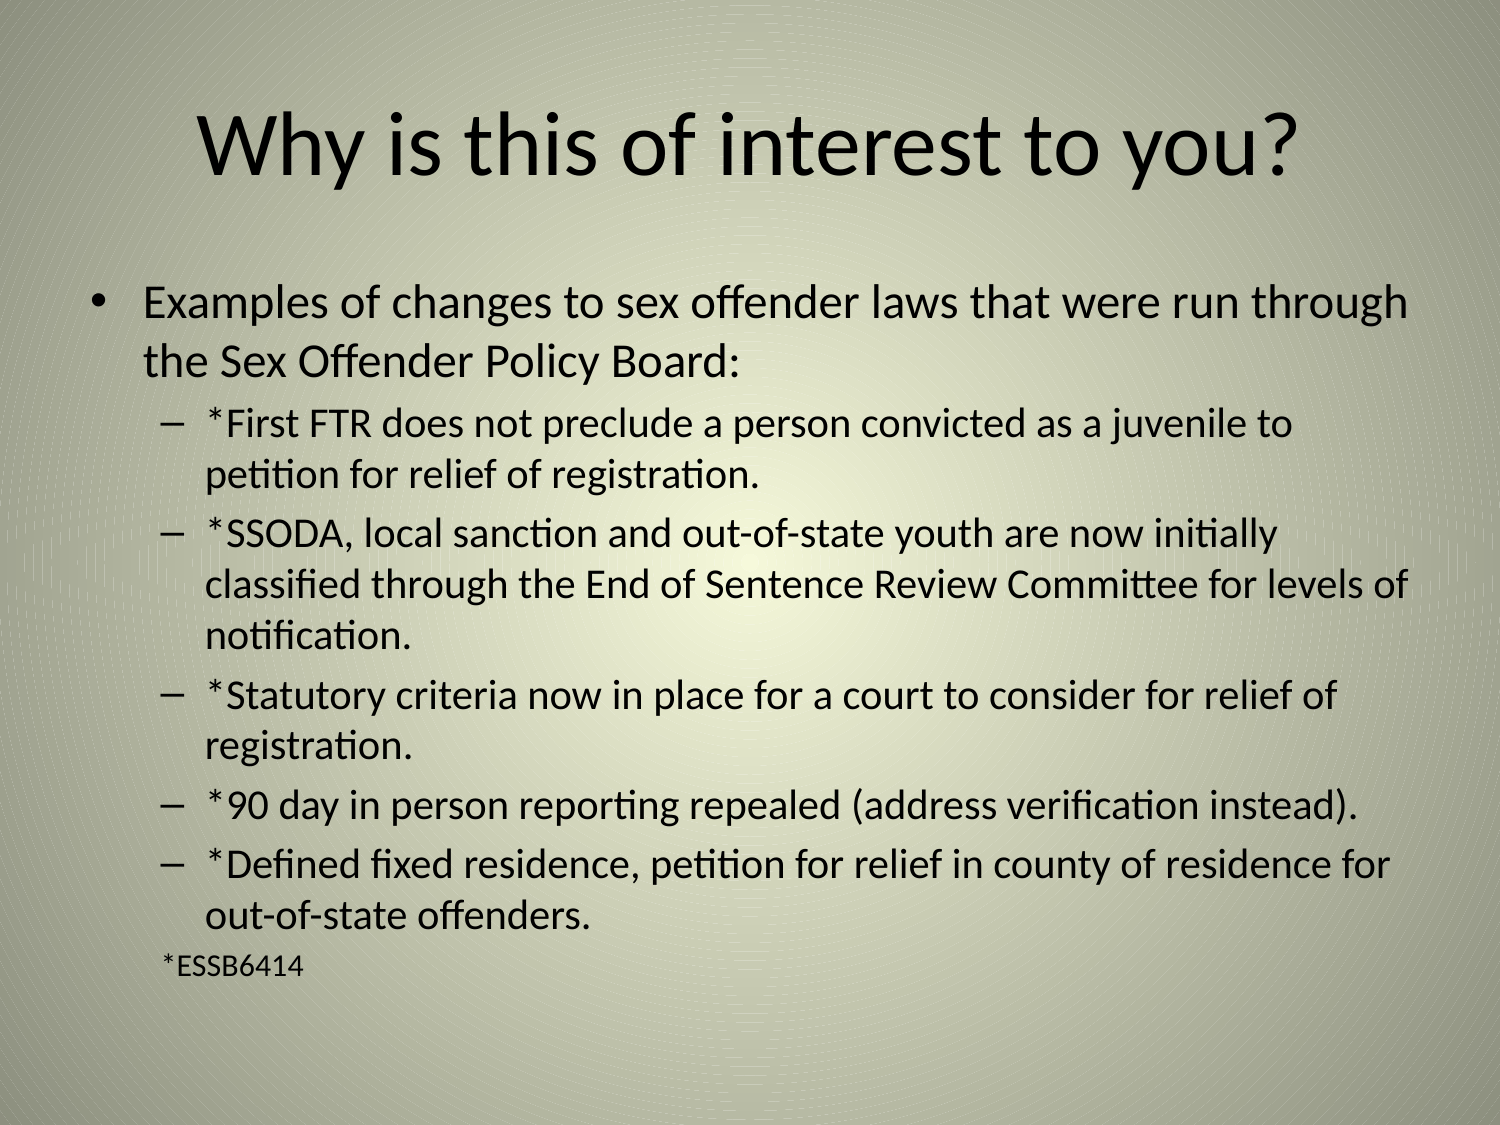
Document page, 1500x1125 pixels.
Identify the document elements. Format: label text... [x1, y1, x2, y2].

title Why is this of interest to you? [75, 45, 1425, 233]
list Examples of changes to sex offender laws that were run through the Sex Offender Policy Board: *First FTR does not preclude a person convicted as a juvenile to petition for relief of registration. *SSODA, local sanction and out-of-state youth are now initially classified through the End of Sentence Review Committee for levels of notification. *Statutory criteria now in place for a court to consider for relief of registration. *90 day in person reporting repealed (address verification instead). *Defined fixed residence, petition for relief in county of residence for out-of-state offenders. *ESSB6414 [75, 262, 1425, 1005]
